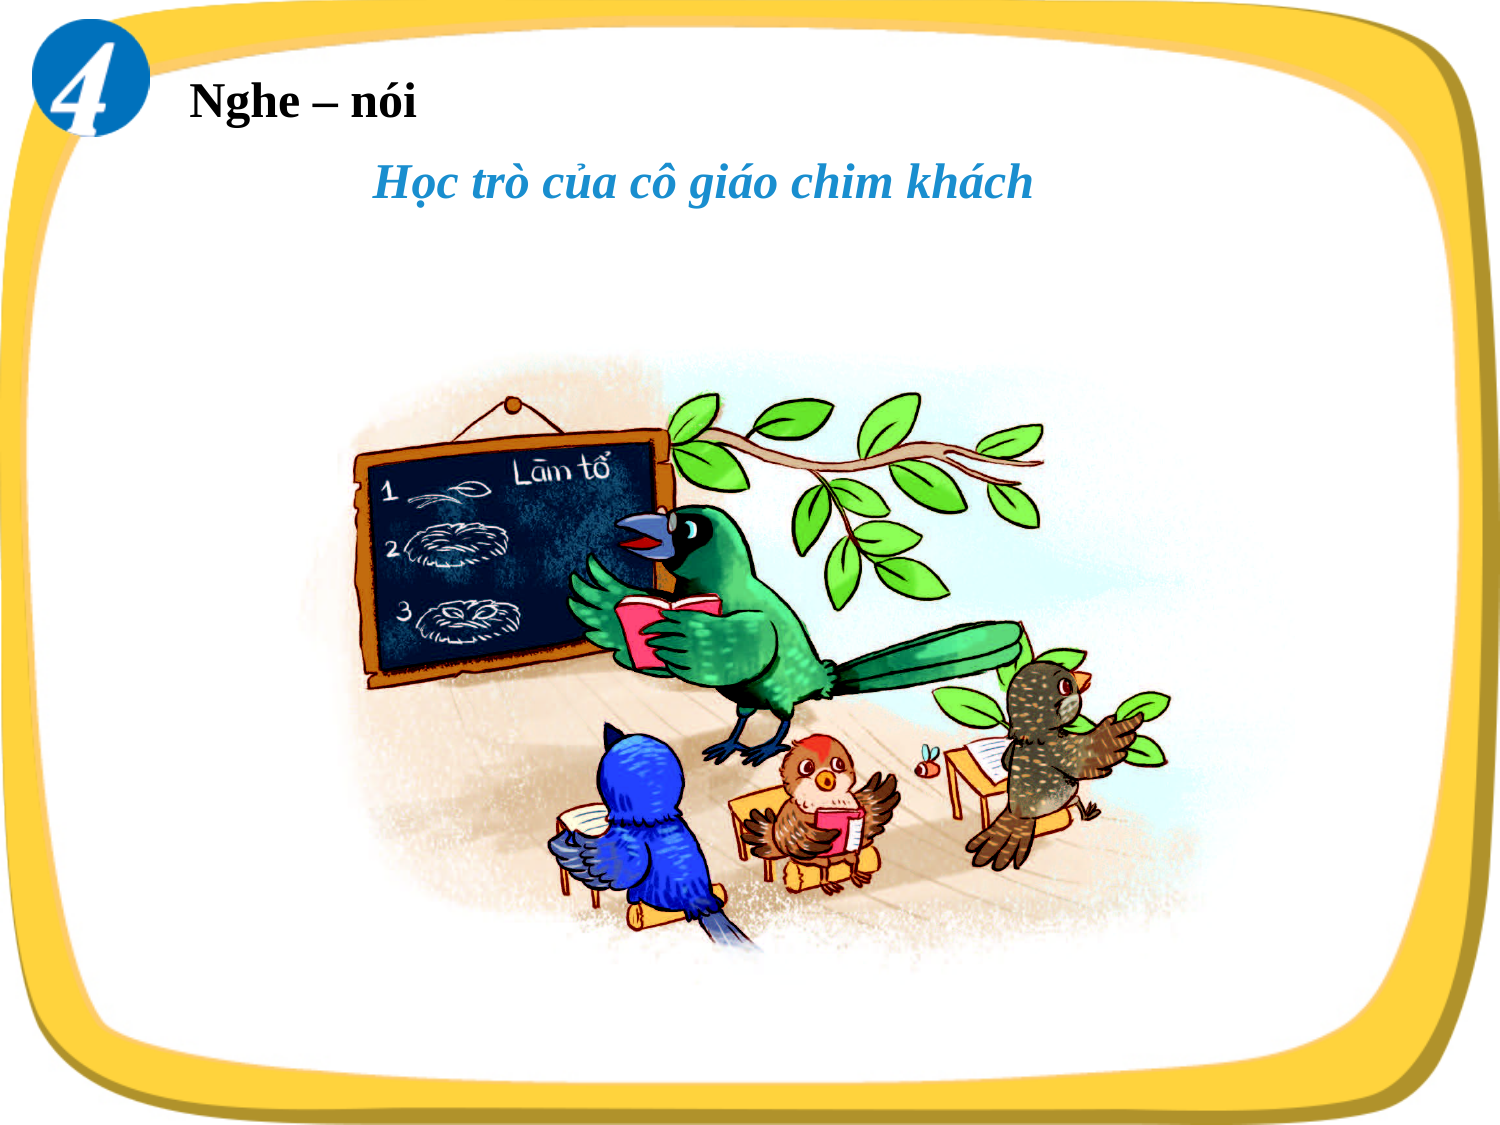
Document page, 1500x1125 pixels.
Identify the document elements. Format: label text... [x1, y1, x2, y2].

picture [0, 0, 1500, 1125]
text_box Học trò của cô giáo chim khách [357, 140, 1050, 216]
text_box Nghe – nói [174, 60, 433, 135]
